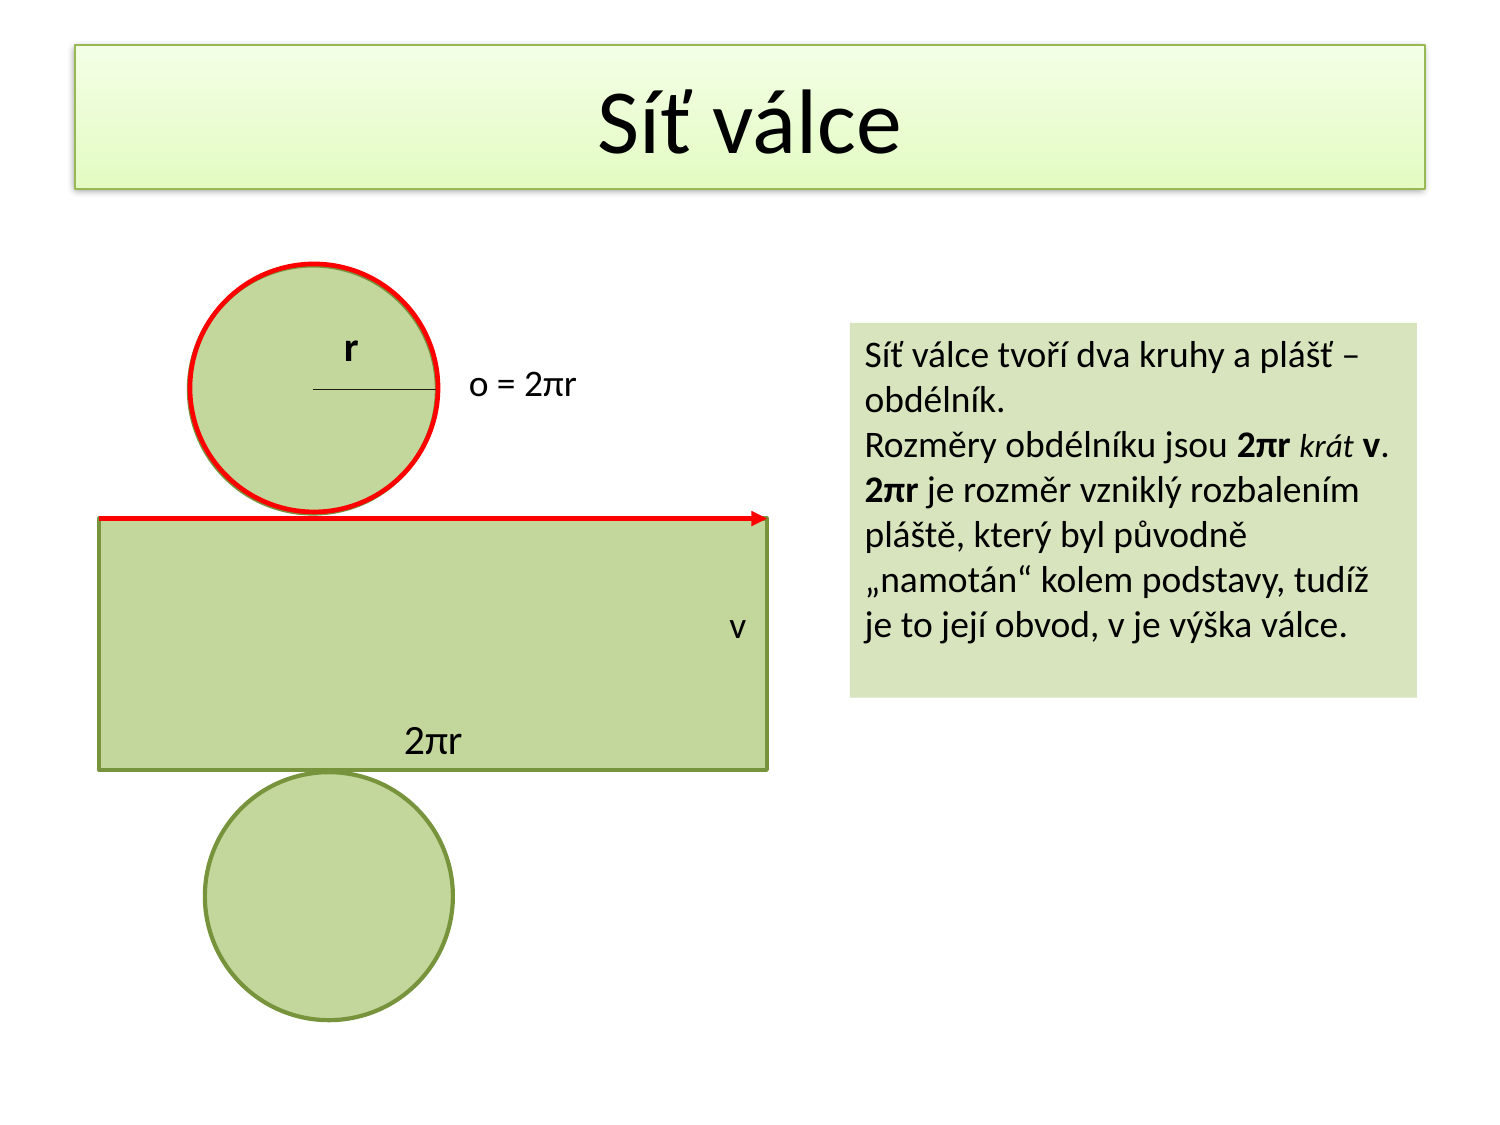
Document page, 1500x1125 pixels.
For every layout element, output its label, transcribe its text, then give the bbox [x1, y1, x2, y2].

text_box Síť válce tvoří dva kruhy a plášť –obdélník. Rozměry obdélníku jsou 2πr krát v. 2πr je rozměr vzniklý rozbalením pláště, který byl původně „namotán“ kolem podstavy, tudíž je to její obvod, v je výška válce. [849, 322, 1417, 698]
title Síť válce [74, 44, 1426, 190]
text_box 2πr [97, 523, 769, 772]
text_box [187, 261, 441, 515]
text_box [202, 772, 455, 1023]
text_box v [714, 593, 762, 653]
text_box o = 2πr [453, 351, 592, 412]
